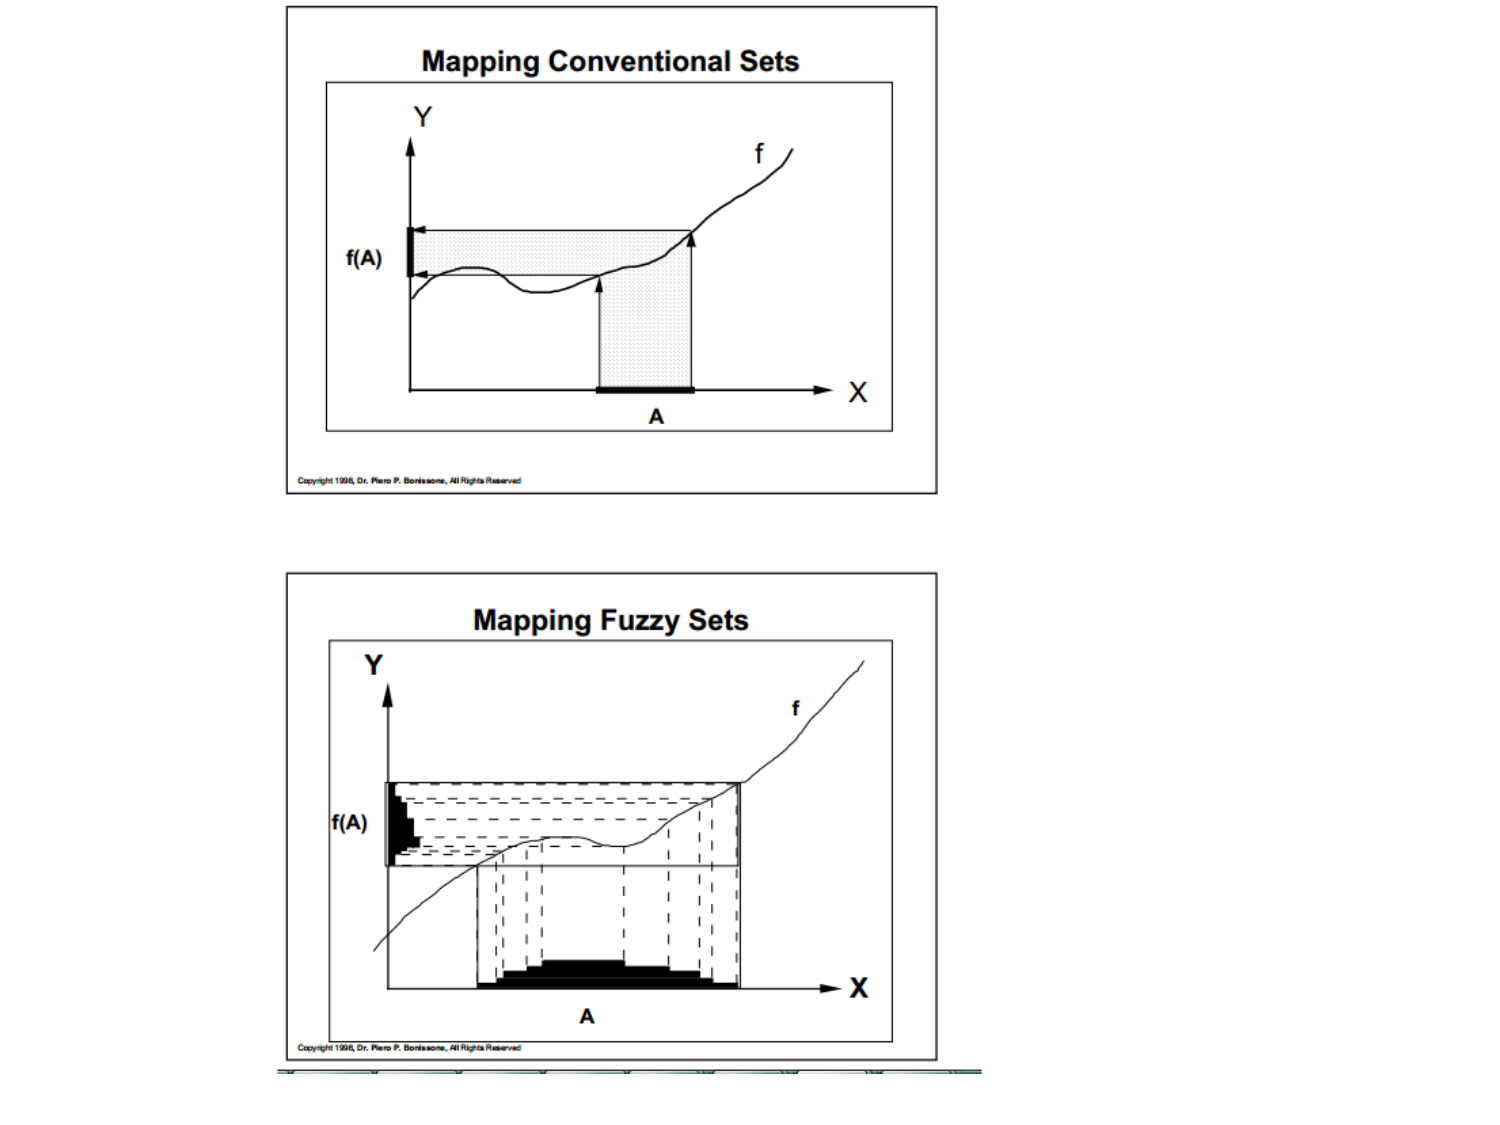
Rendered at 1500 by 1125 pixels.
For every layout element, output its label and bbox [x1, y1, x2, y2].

list [277, 0, 982, 1074]
